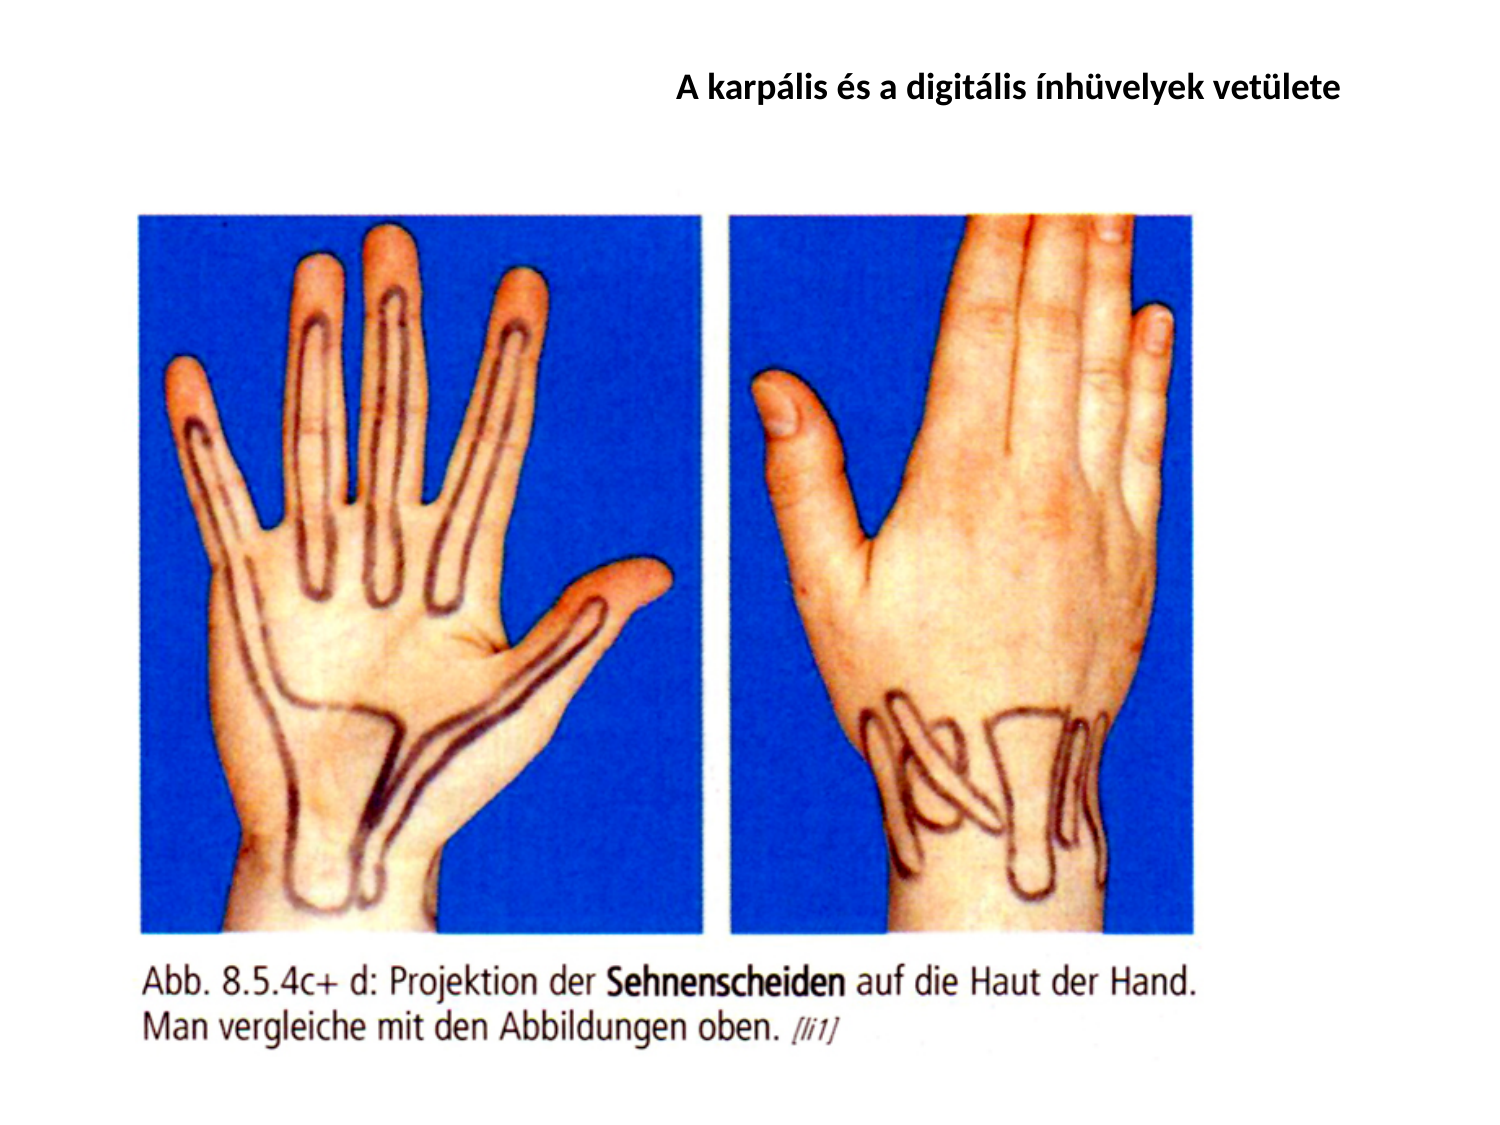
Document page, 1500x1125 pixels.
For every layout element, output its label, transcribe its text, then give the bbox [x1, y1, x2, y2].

picture [84, 184, 1239, 1065]
text_box A karpális és a digitális ínhüvelyek vetülete [661, 54, 1500, 115]
